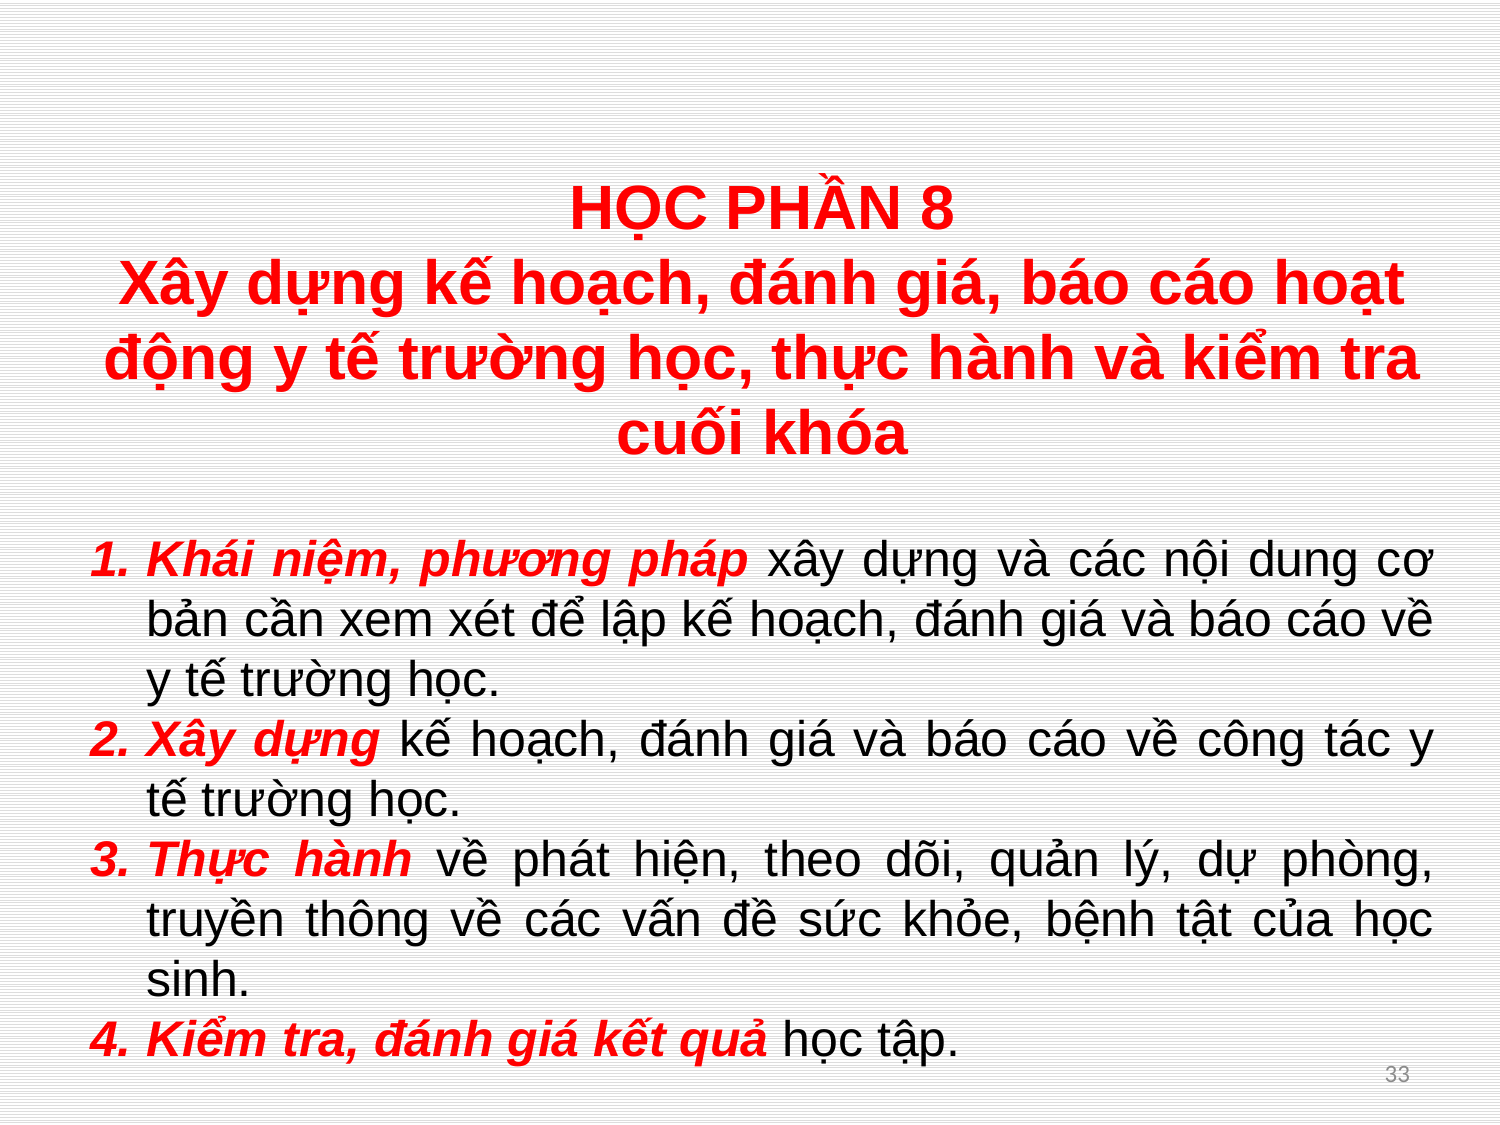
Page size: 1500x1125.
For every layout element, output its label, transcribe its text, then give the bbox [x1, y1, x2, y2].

slide_number 33 [1074, 1042, 1425, 1103]
list HỌC PHẦN 8 Xây dựng kế hoạch, đánh giá, báo cáo hoạt động y tế trường học, thực hành và kiểm tra cuối khóa Khái niệm, phương pháp xây dựng và các nội dung cơ bản cần xem xét để lập kế hoạch, đánh giá và báo cáo về y tế trường học. Xây dựng kế hoạch, đánh giá và báo cáo về công tác y tế trường học. Thực hành về phát hiện, theo dõi, quản lý, dự phòng, truyền thông về các vấn đề sức khỏe, bệnh tật của học sinh. Kiểm tra, đánh giá kết quả học tập. [75, 159, 1450, 816]
